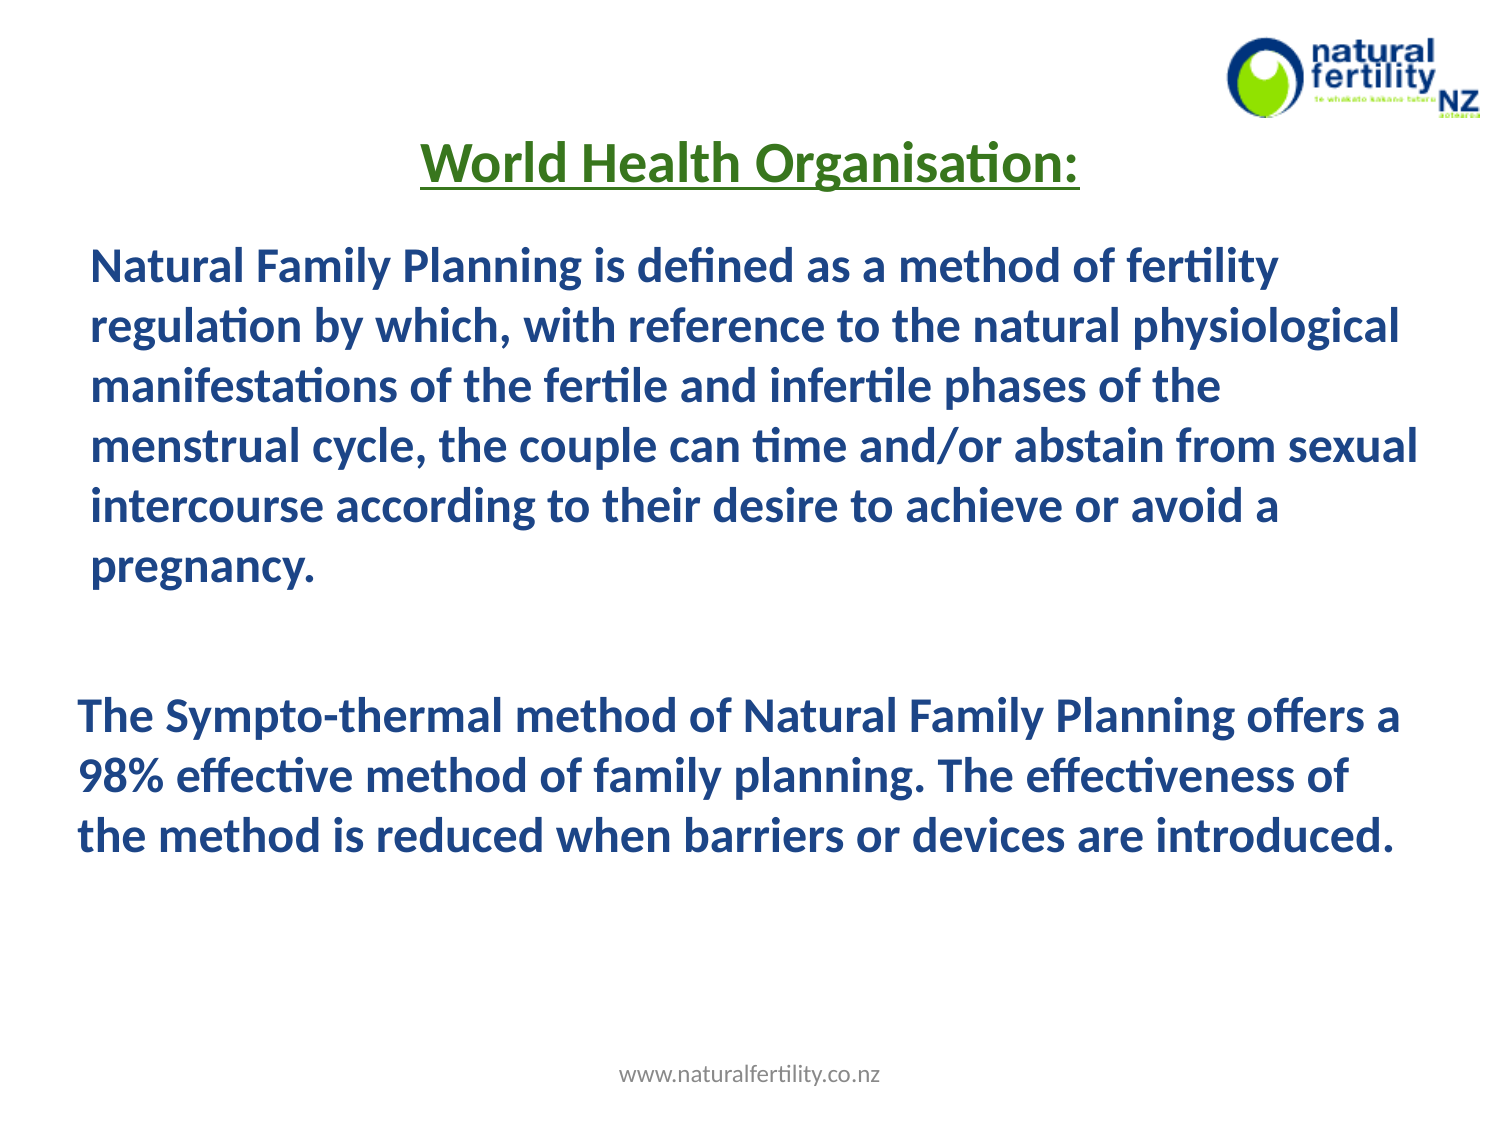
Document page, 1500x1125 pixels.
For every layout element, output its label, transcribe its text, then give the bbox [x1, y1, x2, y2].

text_box The Sympto-thermal method of Natural Family Planning offers a 98% effective method of family planning. The effectiveness of the method is reduced when barriers or devices are introduced. [62, 674, 1425, 1024]
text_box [1186, 24, 1480, 118]
text_box Natural Family Planning is defined as a method of fertility regulation by which, with reference to the natural physiological manifestations of the fertile and infertile phases of the menstrual cycle, the couple can time and/or abstain from sexual intercourse according to their desire to achieve or avoid a pregnancy. [74, 224, 1438, 680]
text_box www.naturalfertility.co.nz [512, 1042, 988, 1103]
text_box World Health Organisation: [362, 117, 1138, 203]
